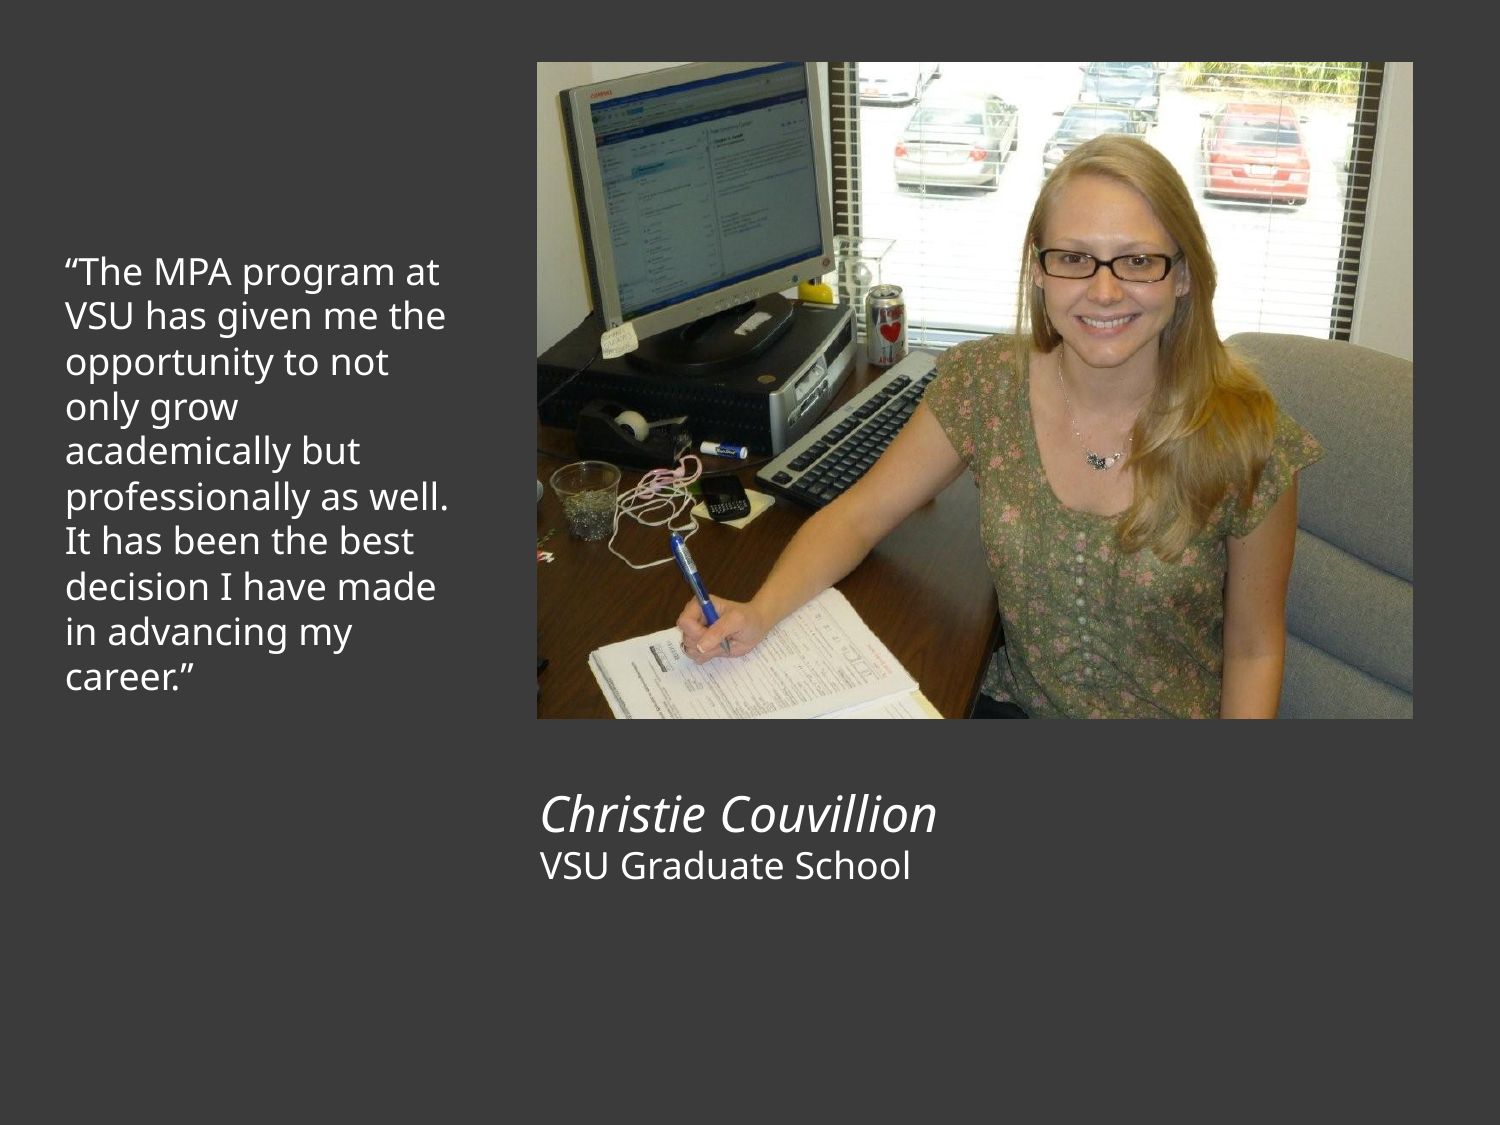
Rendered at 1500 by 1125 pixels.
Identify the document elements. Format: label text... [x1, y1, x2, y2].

picture [521, 49, 1426, 726]
text_box [10, 0, 1048, 756]
text_box Christie Couvillion VSU Graduate School [524, 774, 1425, 895]
